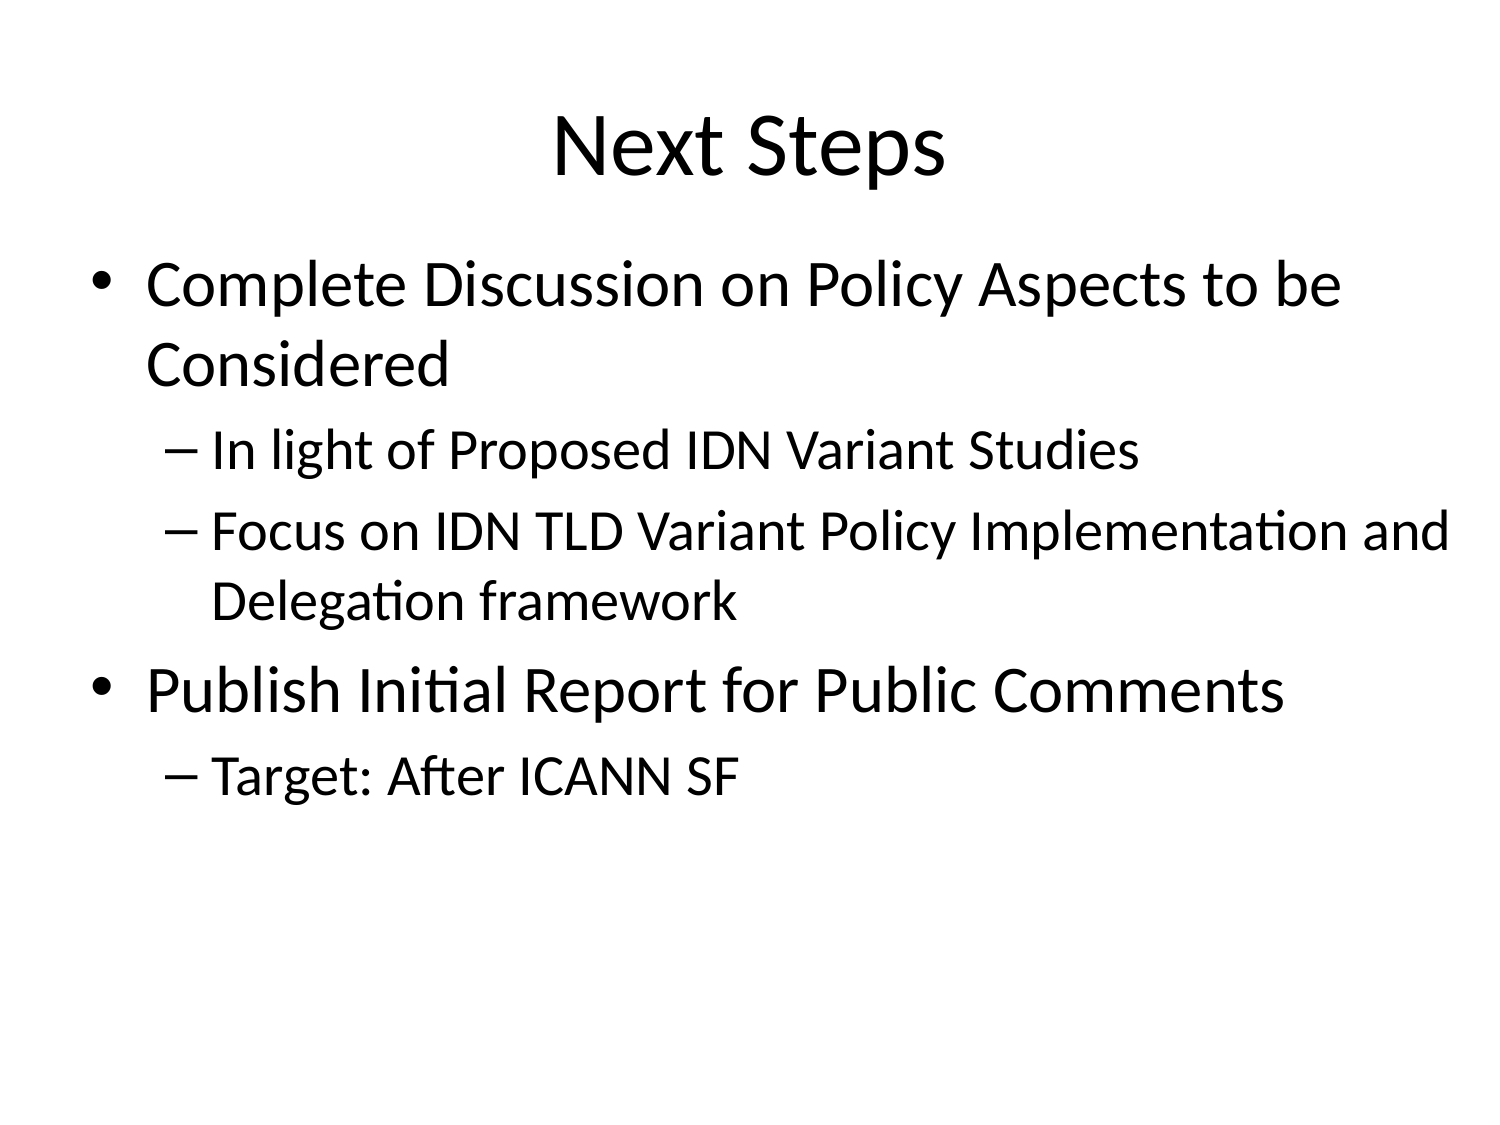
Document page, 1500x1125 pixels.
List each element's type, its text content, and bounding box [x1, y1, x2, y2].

list Complete Discussion on Policy Aspects to be Considered In light of Proposed IDN Variant Studies Focus on IDN TLD Variant Policy Implementation and Delegation framework Publish Initial Report for Public Comments Target: After ICANN SF [75, 231, 1500, 1125]
title Next Steps [75, 45, 1425, 231]
